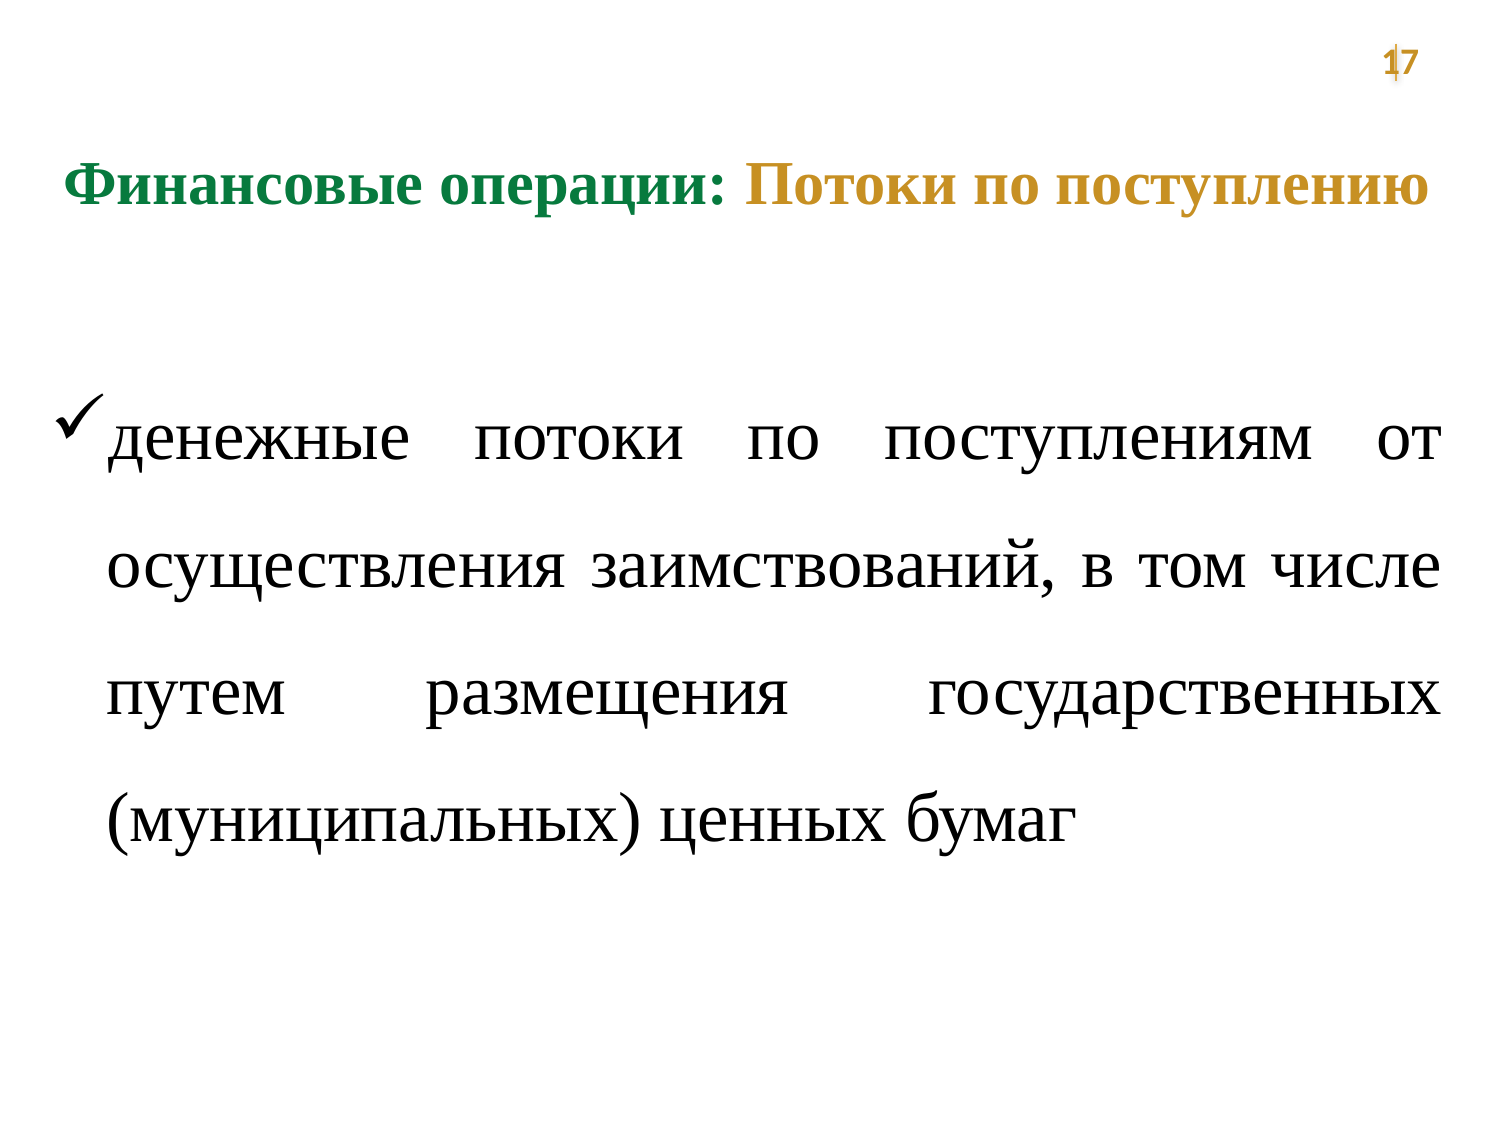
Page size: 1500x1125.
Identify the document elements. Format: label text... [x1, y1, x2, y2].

slide_number 17 [1366, 29, 1462, 90]
text_box [60, 247, 1462, 1103]
text_box денежные потоки по поступлениям от осуществления заимствований, в том числе путем размещения государственных (муниципальных) ценных бумаг [35, 339, 1459, 892]
text_box Финансовые операции: Потоки по поступлению [21, 134, 1473, 247]
